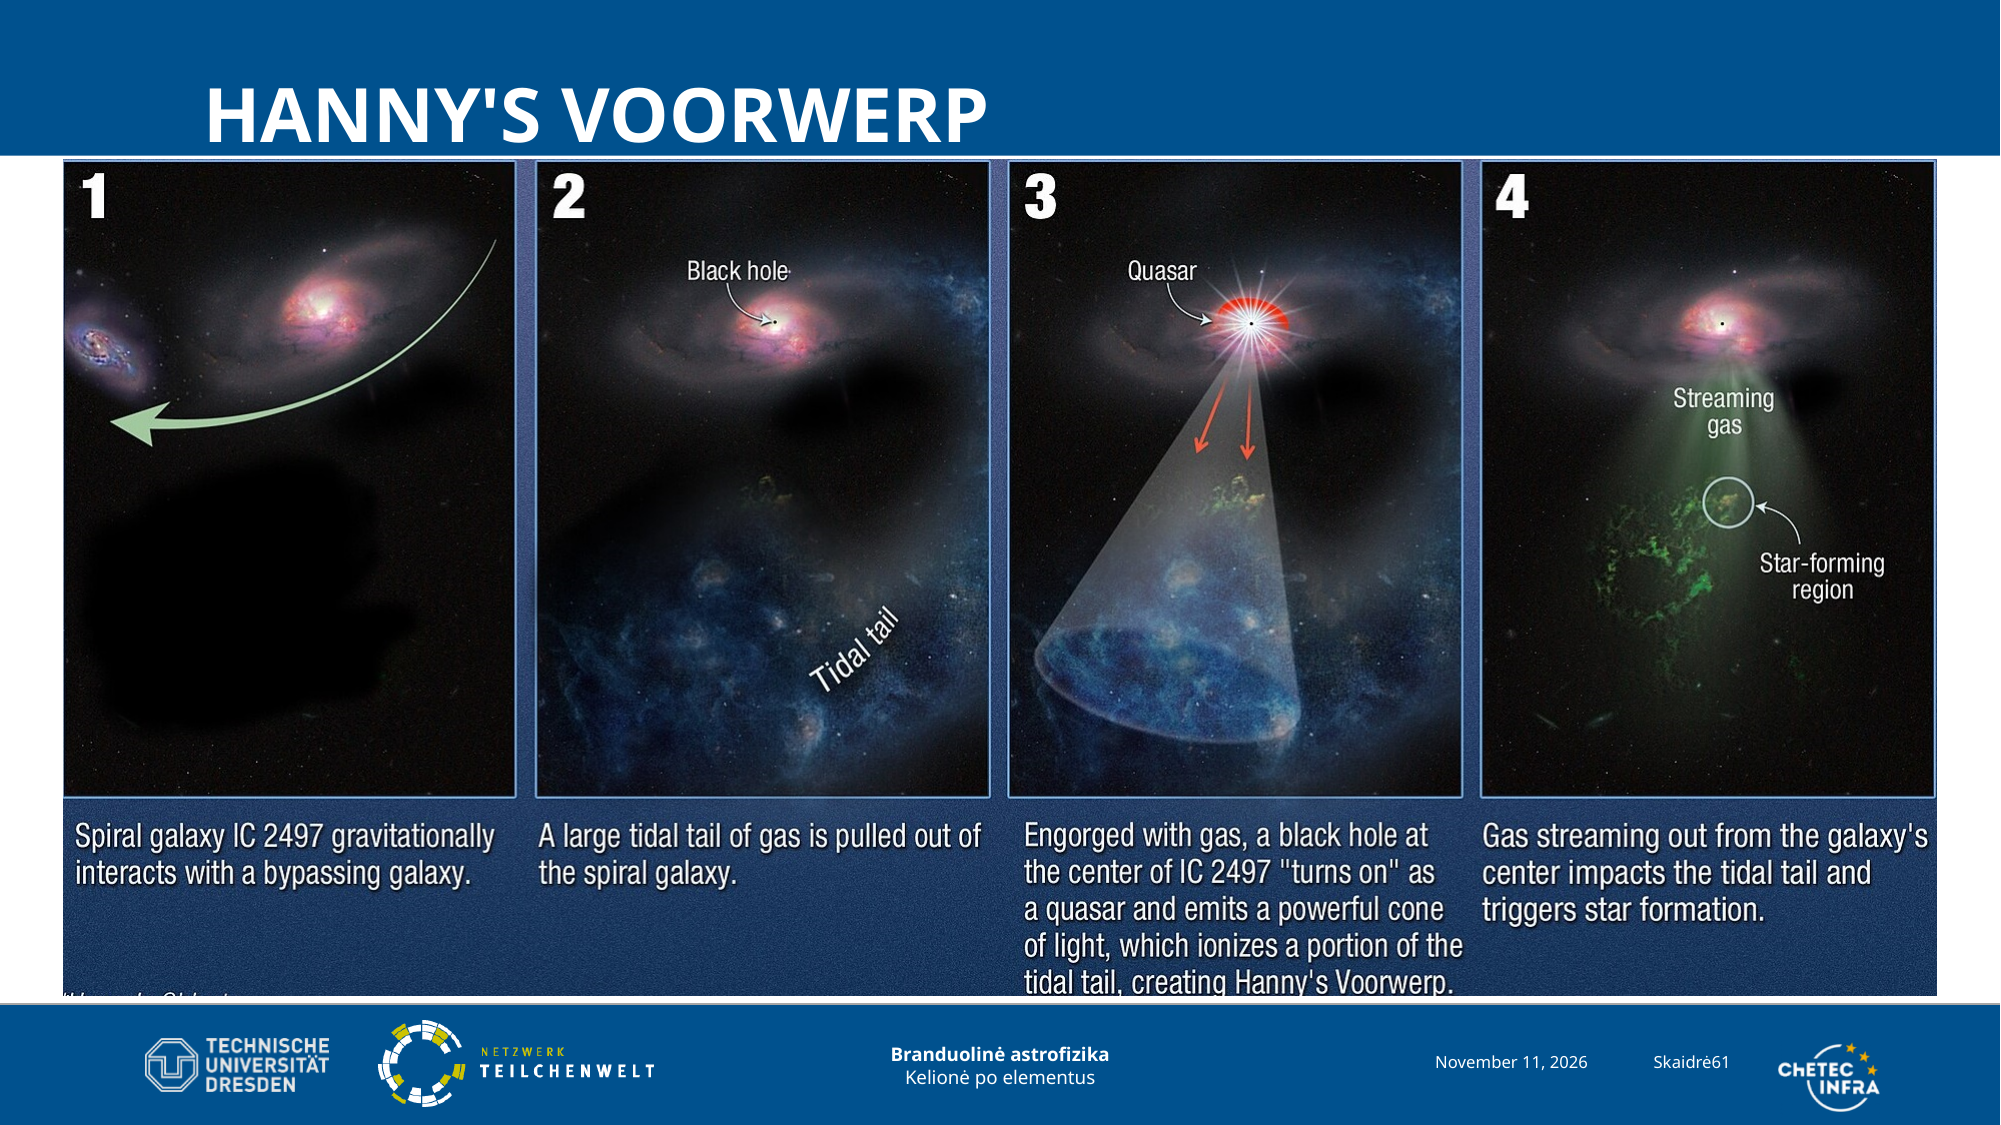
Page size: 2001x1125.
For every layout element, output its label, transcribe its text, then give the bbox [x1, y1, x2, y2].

picture [1778, 1033, 1880, 1121]
picture [62, 159, 1937, 996]
text_box Hanny's Voorwerp [203, 56, 1880, 159]
picture [378, 1020, 654, 1107]
